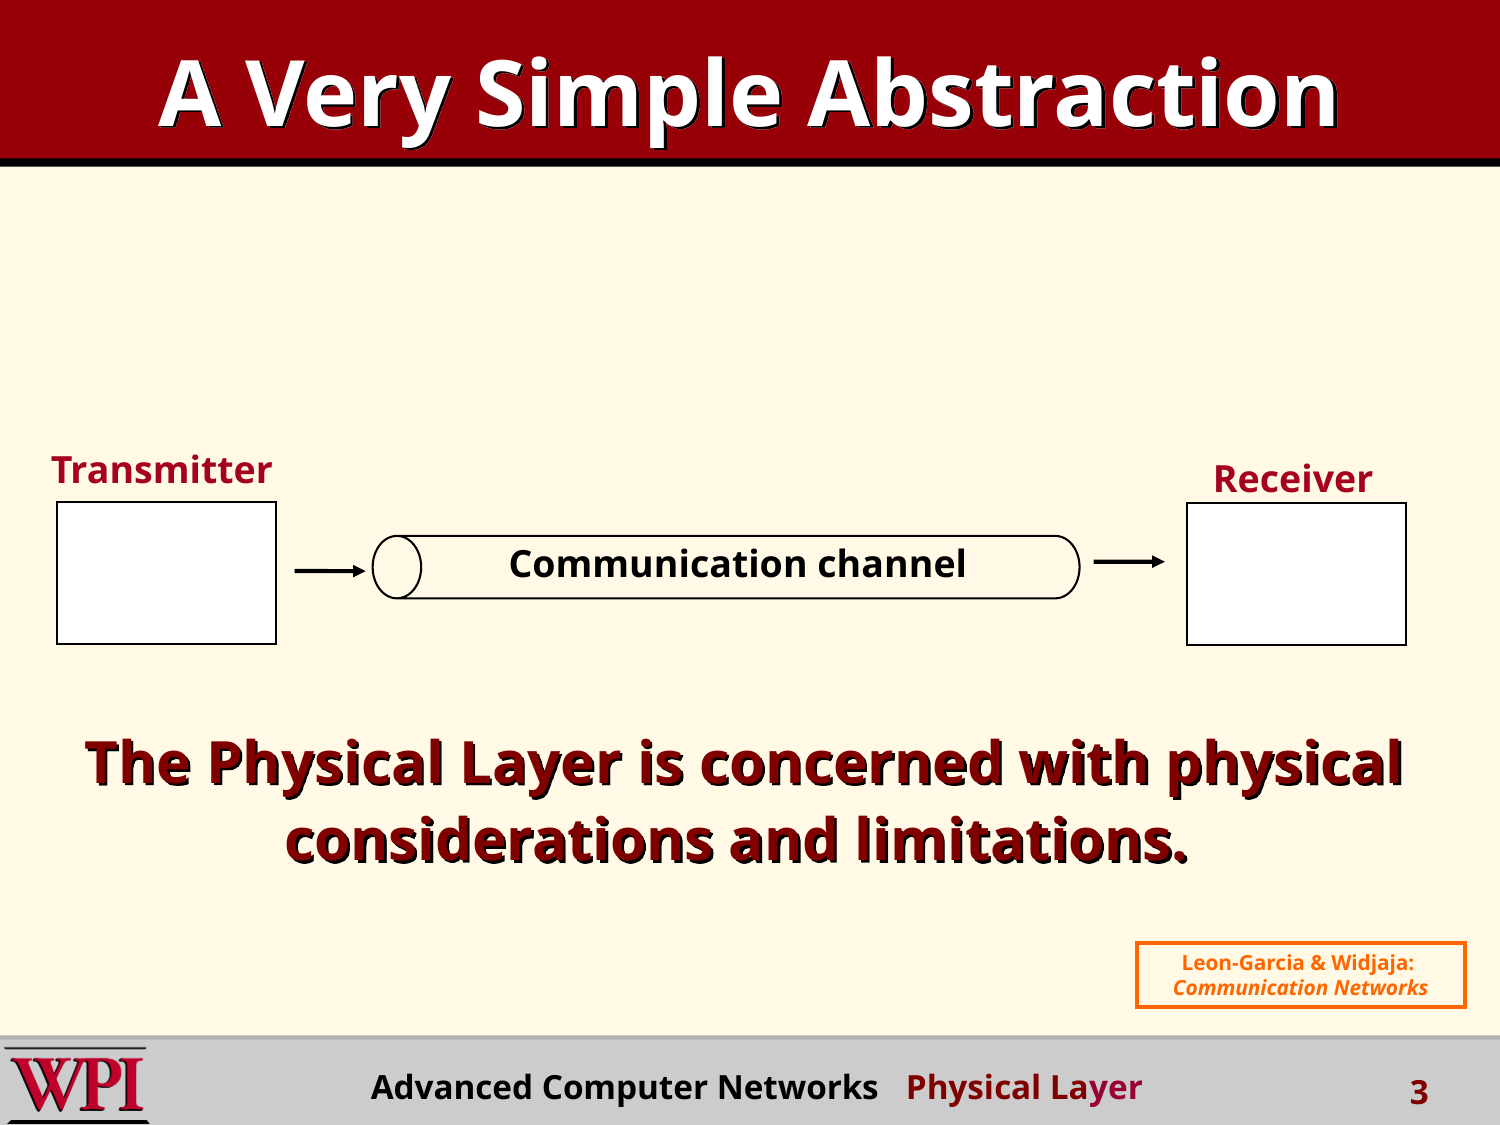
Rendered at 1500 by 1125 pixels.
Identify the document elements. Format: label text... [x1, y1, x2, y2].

text_box Communication channel [492, 532, 985, 592]
footer Advanced Computer Networks Physical Layer [210, 1058, 1304, 1107]
text_box [1187, 502, 1407, 646]
picture [0, 1040, 1500, 1125]
text_box Receiver [1198, 447, 1389, 508]
text_box [372, 535, 422, 598]
text_box Transmitter [36, 438, 288, 498]
picture [0, 0, 1500, 158]
text_box [372, 535, 1080, 599]
text_box [294, 564, 366, 578]
slide_number 3 [1344, 1063, 1495, 1102]
text_box [1093, 555, 1165, 568]
title A Very Simple Abstraction [29, 18, 1471, 150]
text_box The Physical Layer is concerned with physical considerations and limitations. [23, 696, 1465, 894]
text_box Leon-Garcia & Widjaja: Communication Networks [1136, 942, 1465, 1008]
picture [0, 167, 1500, 1035]
text_box [56, 502, 276, 645]
